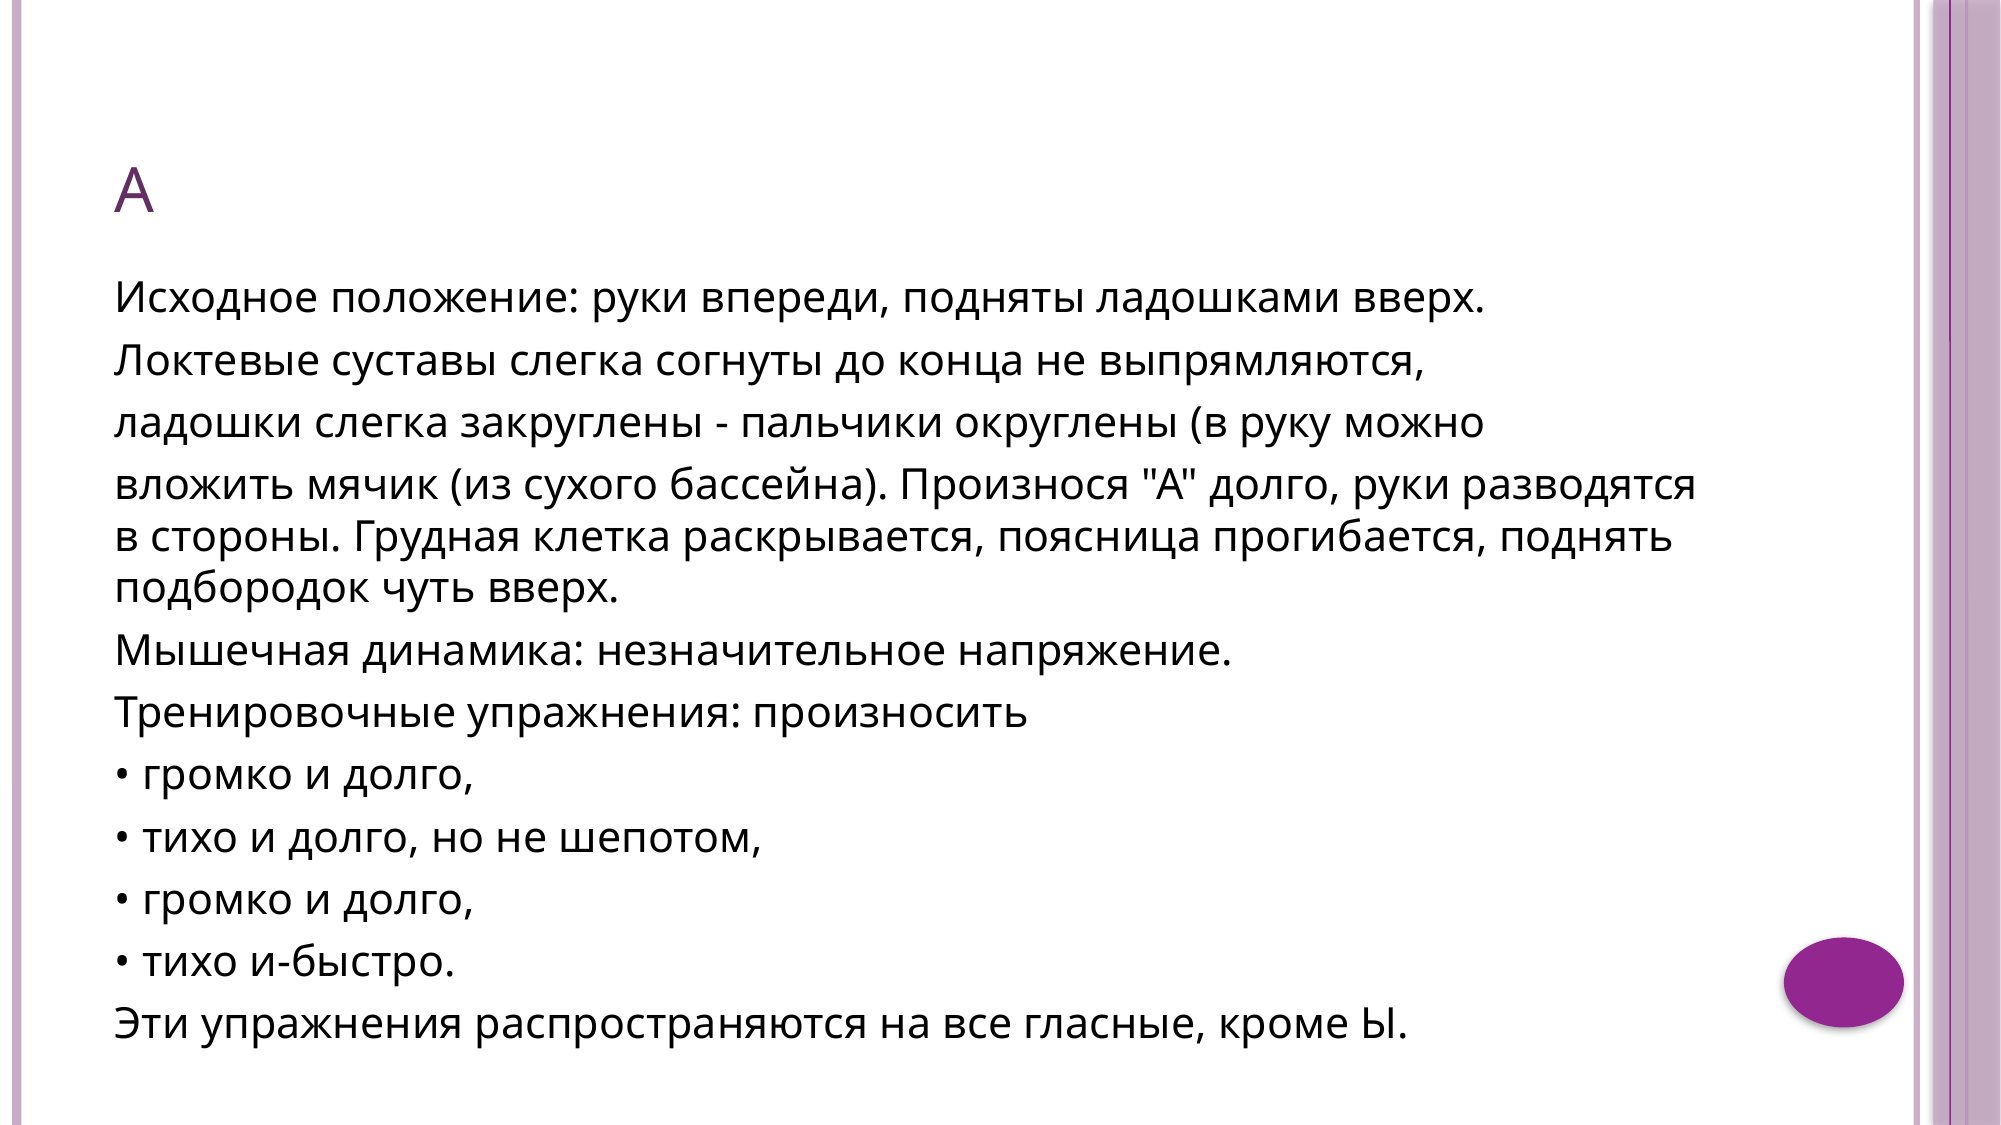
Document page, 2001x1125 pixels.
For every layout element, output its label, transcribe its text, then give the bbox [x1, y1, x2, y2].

title А [99, 45, 1734, 233]
list Исходное положение: руки впереди, подняты ладошками вверх. Локтевые суставы слегка согнуты до конца не выпрямляются, ладошки слегка закруглены - пальчики округлены (в руку можно вложить мячик (из сухого бассейна). Произнося "А" долго, руки разводятся в стороны. Грудная клетка раскрывается, поясница прогибается, поднять подбородок чуть вверх. Мышечная динамика: незначительное напряжение. Тренировочные упражнения: произносить • громко и долго, • тихо и долго, но не шепотом, • громко и долго, • тихо и-быстро. Эти упражнения распространяются на все гласные, кроме Ы. [99, 262, 1734, 1062]
